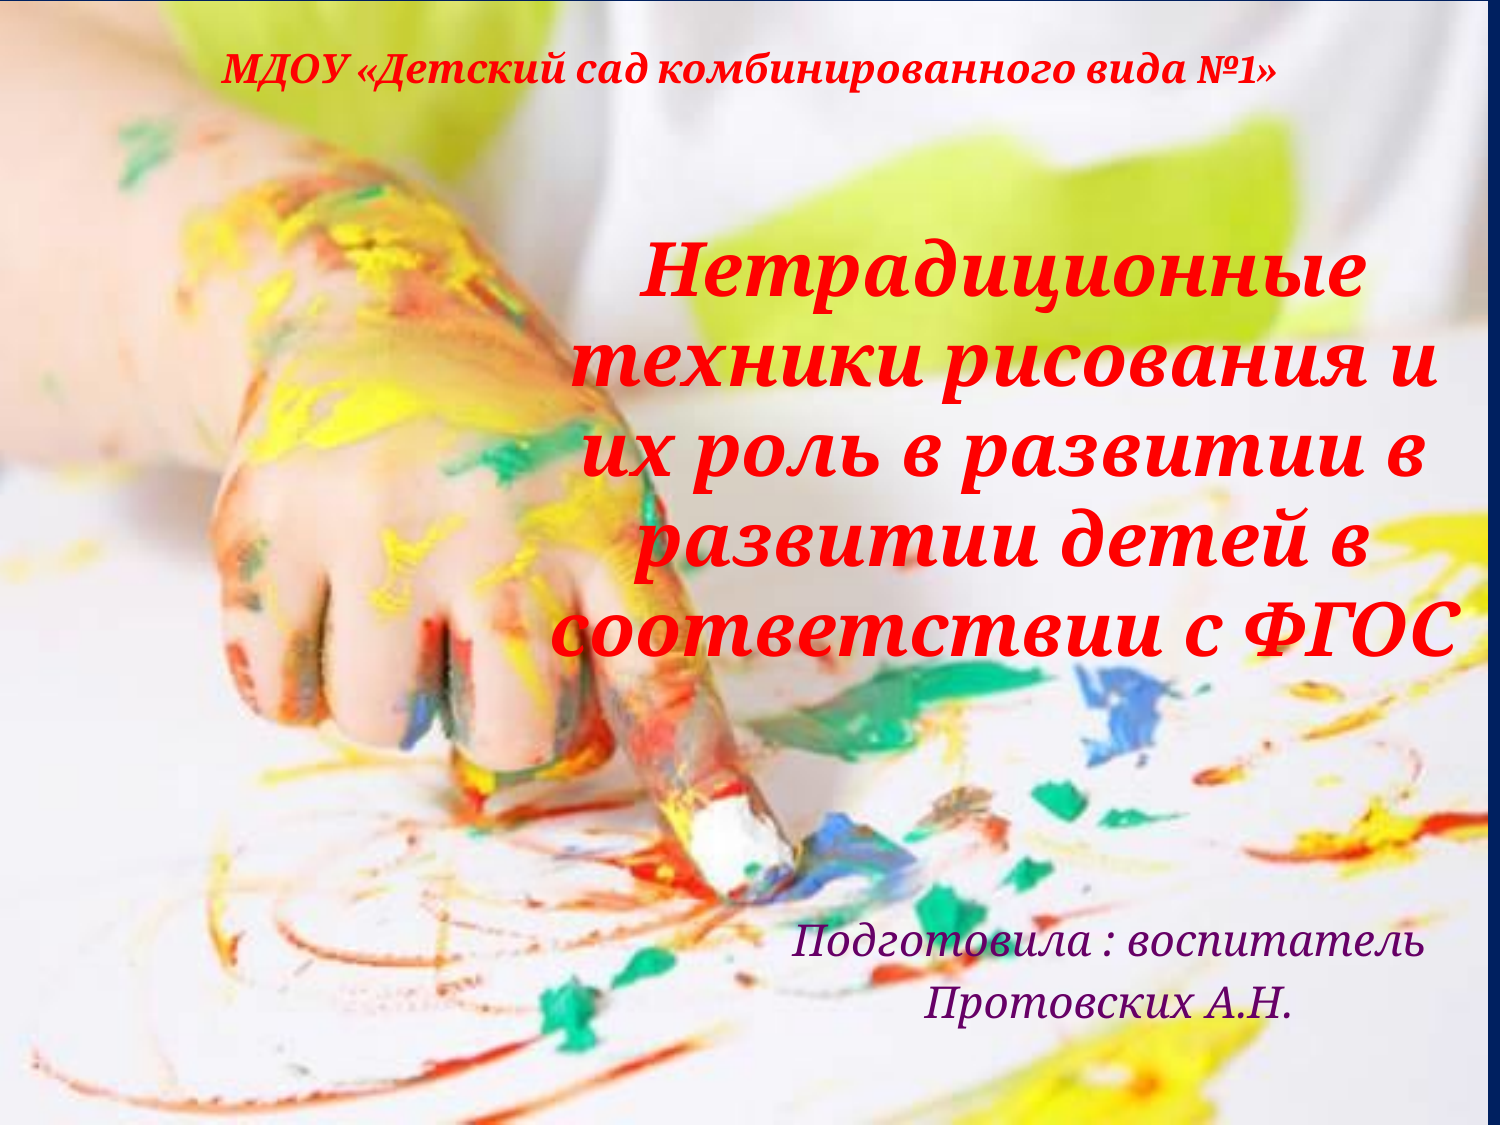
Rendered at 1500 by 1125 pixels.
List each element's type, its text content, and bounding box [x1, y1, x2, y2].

picture [0, 0, 1489, 1125]
title Нетрадиционные техники рисования и их роль в развитии в развитии детей в соответствии с ФГОС [1493, 234, 1500, 660]
